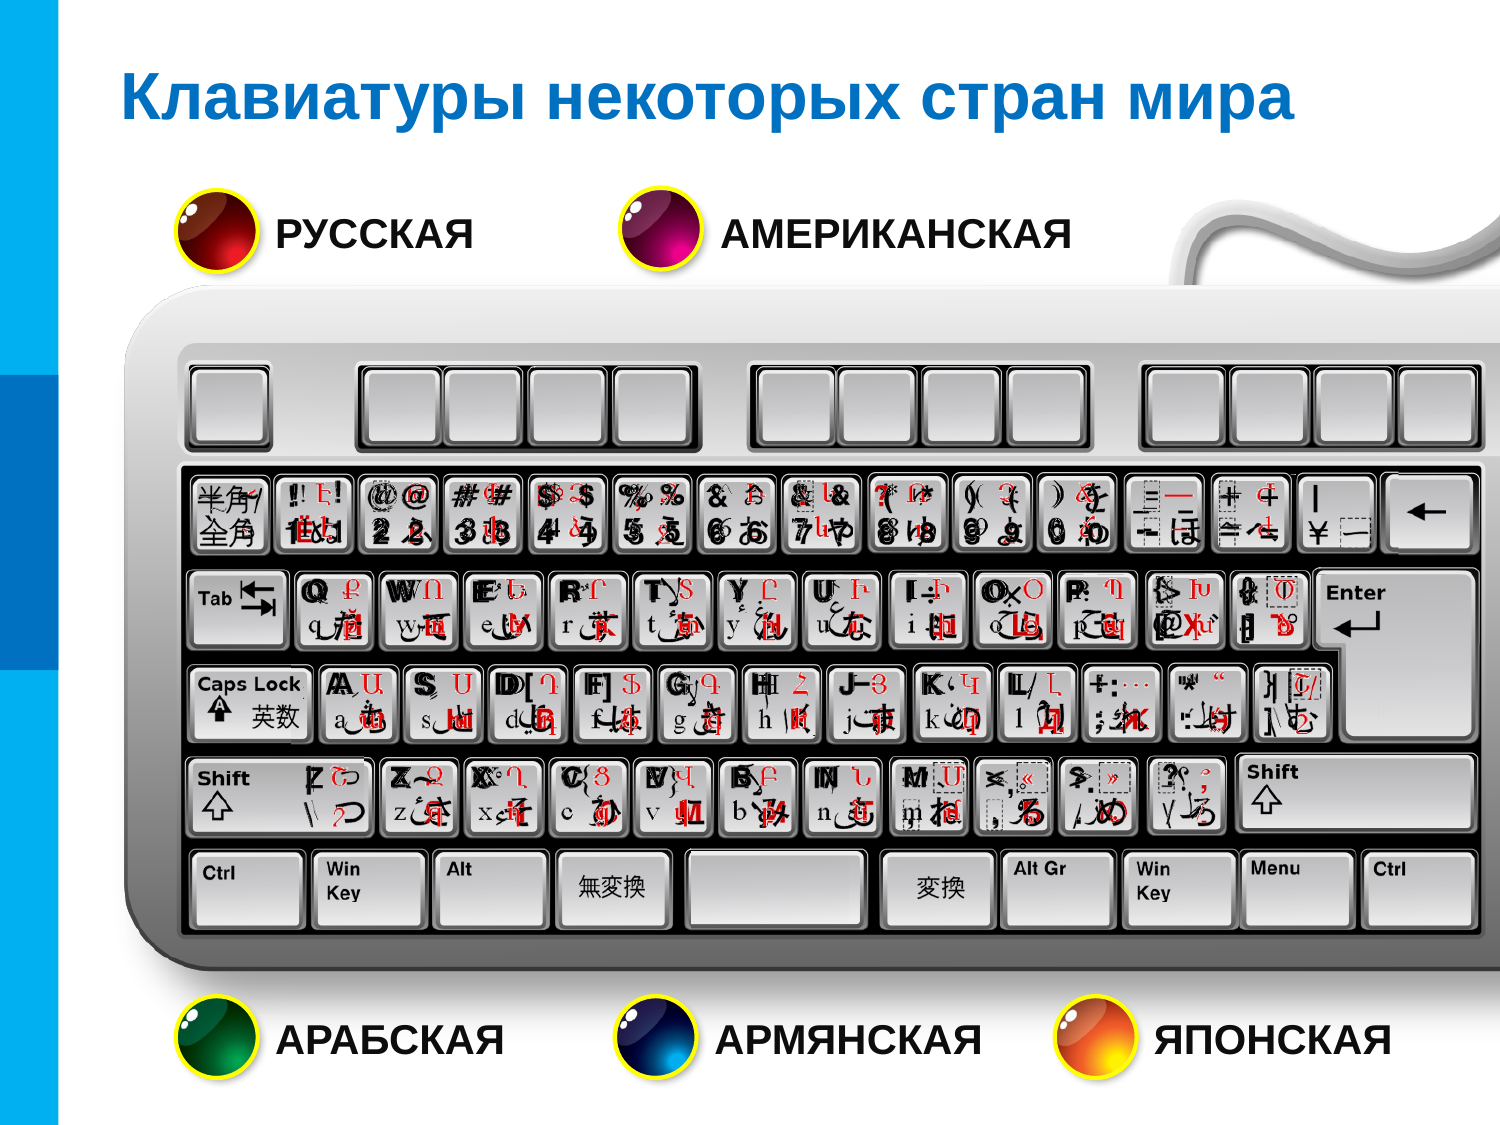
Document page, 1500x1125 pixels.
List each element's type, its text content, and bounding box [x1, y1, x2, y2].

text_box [175, 995, 528, 1079]
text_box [175, 189, 575, 273]
title Клавиатуры некоторых стран мира [105, 45, 1458, 141]
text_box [614, 995, 997, 1079]
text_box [1054, 995, 1407, 1079]
picture [111, 198, 1500, 1044]
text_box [619, 188, 1137, 271]
